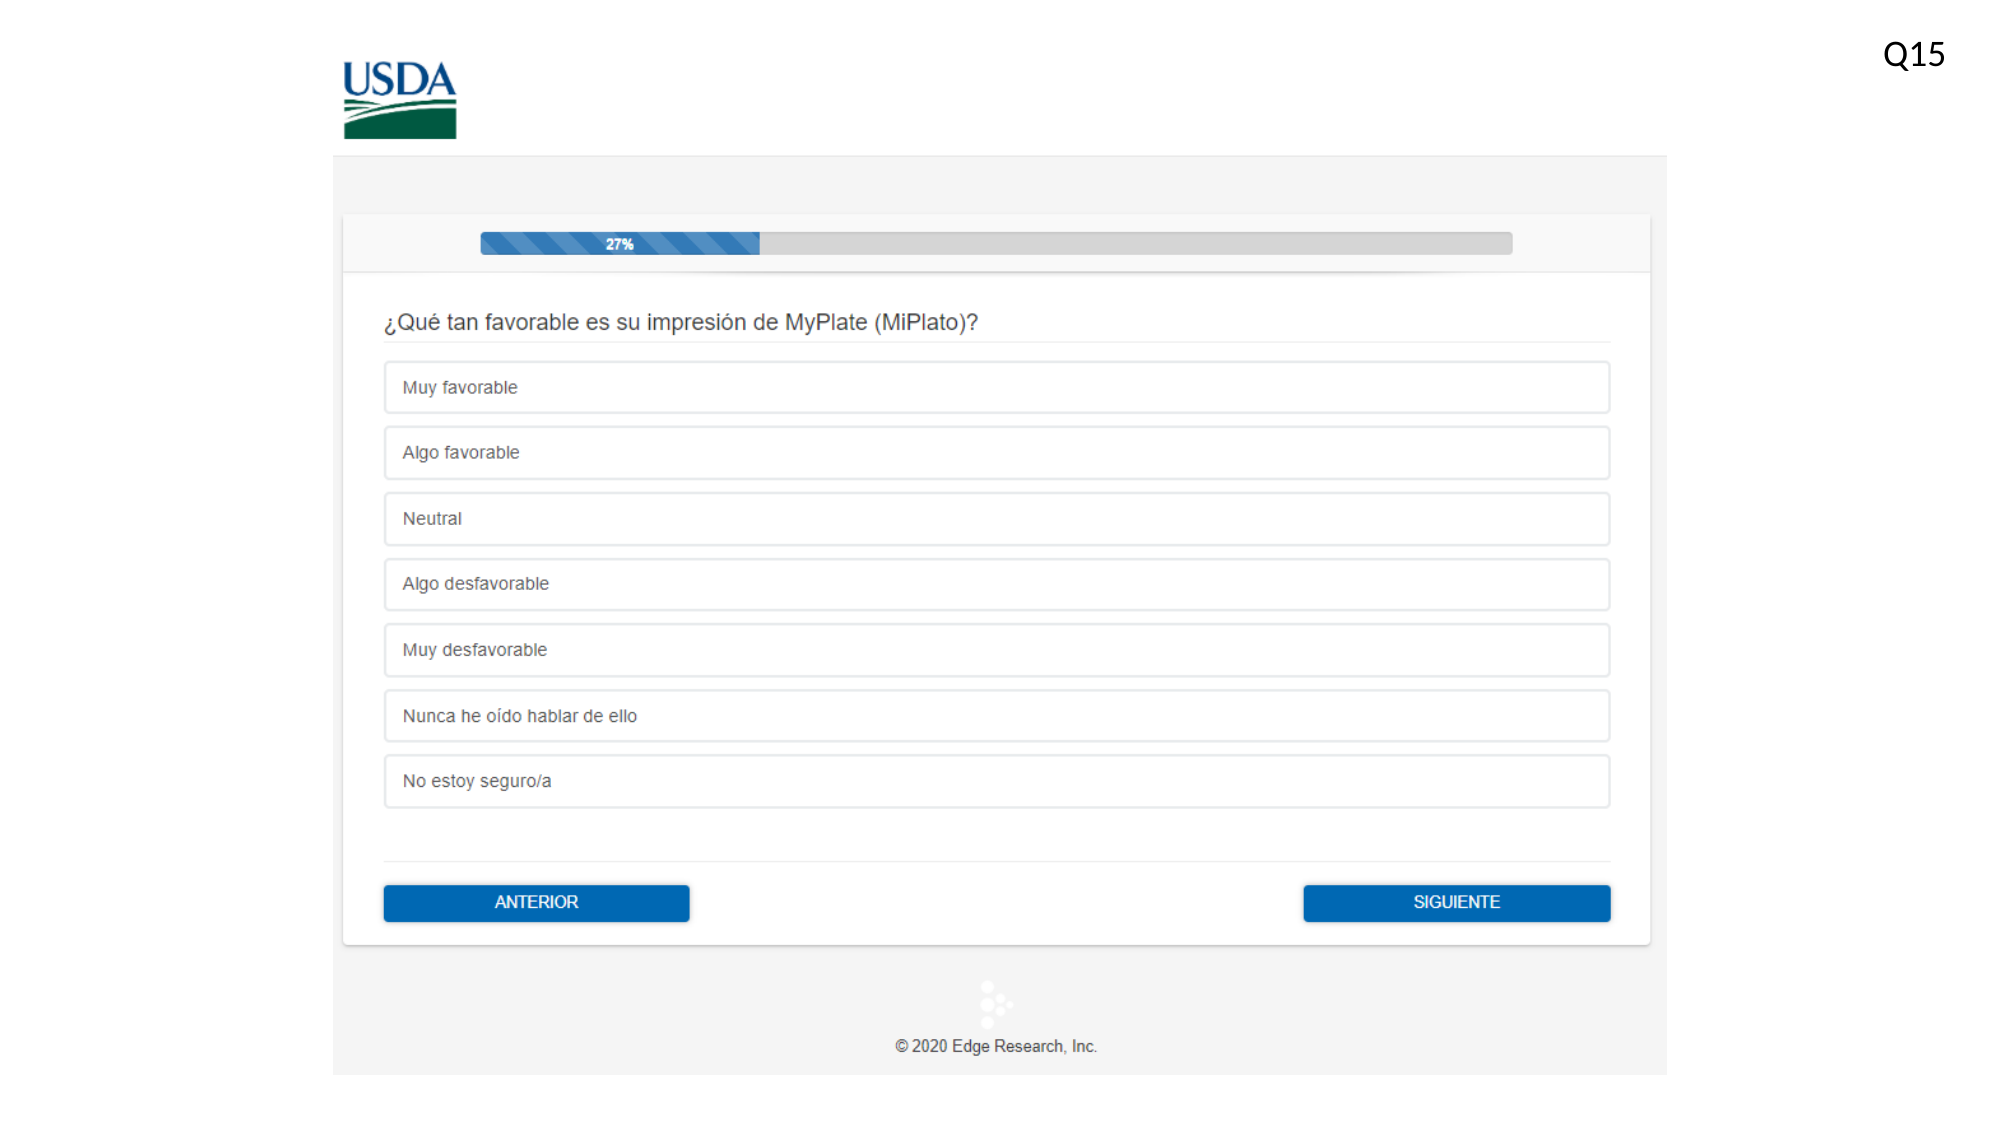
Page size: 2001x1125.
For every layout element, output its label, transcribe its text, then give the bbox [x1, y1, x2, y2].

text_box Q15 [1488, 21, 1962, 81]
picture [333, 50, 1667, 1075]
